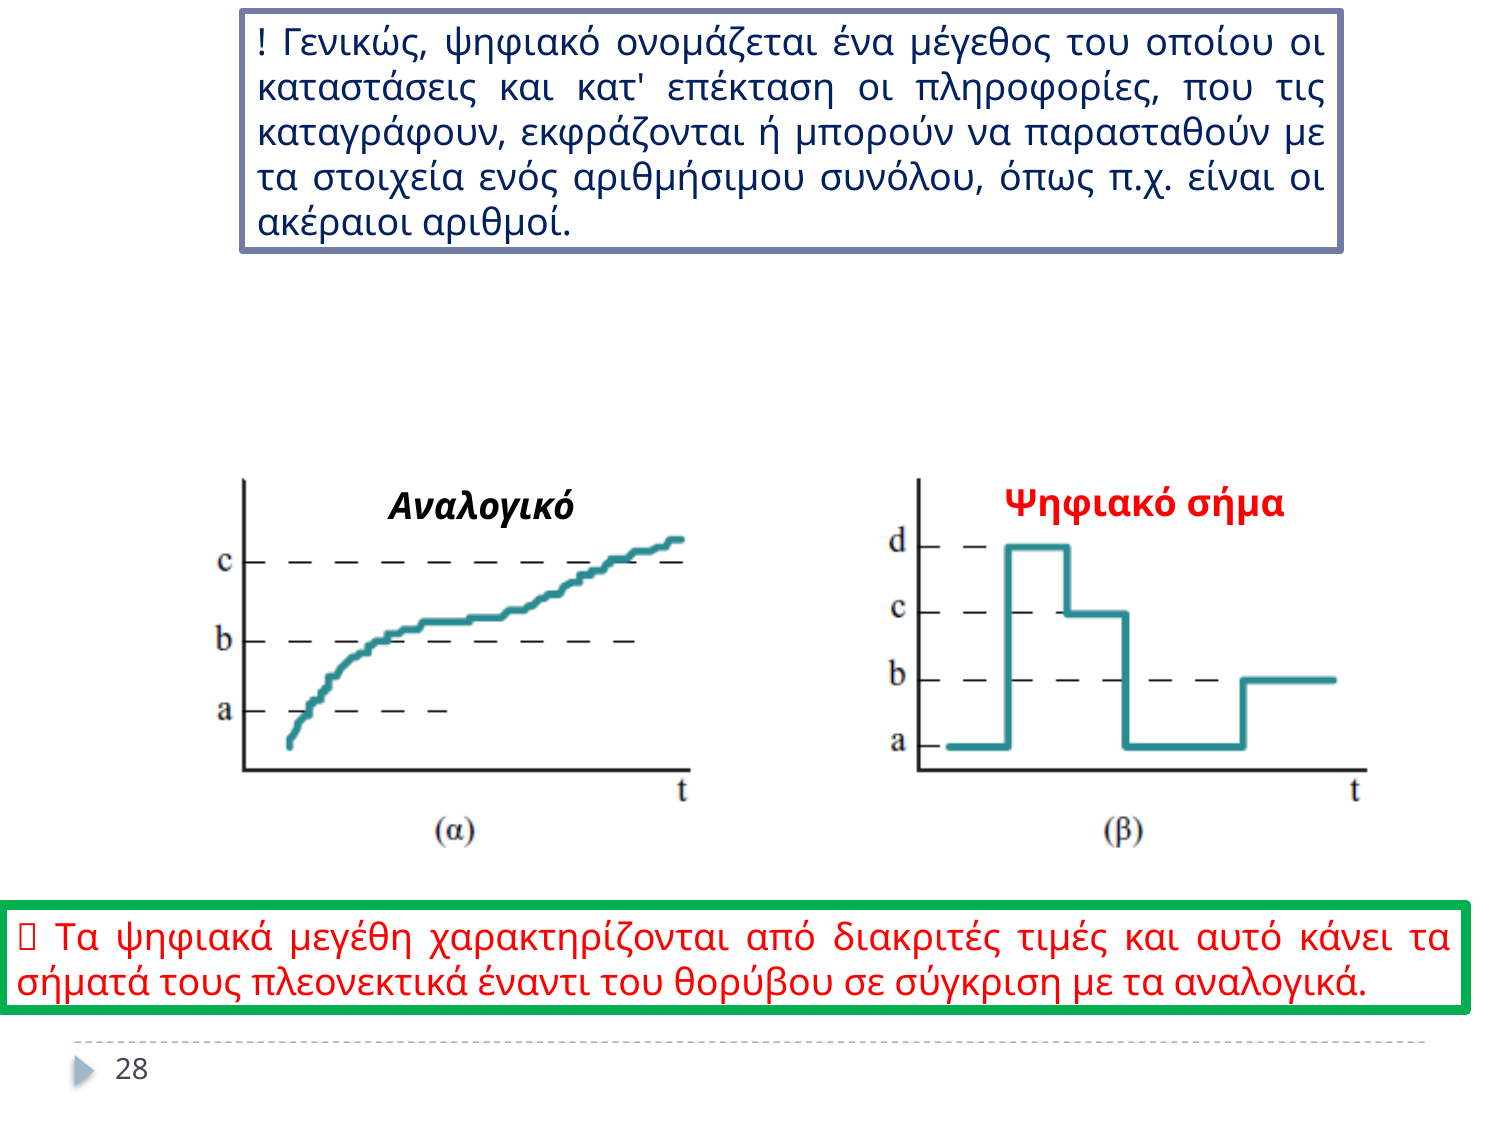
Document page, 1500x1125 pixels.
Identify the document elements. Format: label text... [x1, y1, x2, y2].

slide_number 28 [100, 1042, 426, 1103]
picture [170, 444, 1445, 878]
text_box ! Γενικώς, ψηφιακό ονομάζεται ένα μέγεθος του οποίου οι καταστάσεις και κατ' επέκταση οι πληροφορίες, που τις καταγράφουν, εκφράζονται ή μπορούν να παρασταθούν με τα στοιχεία ενός αριθμήσιμου συνόλου, όπως π.χ. είναι οι ακέραιοι αριθμοί. [242, 10, 1341, 251]
text_box  Tα ψηφιακά μεγέθη χαρακτηρίζονται από διακριτές τιμές και αυτό κάνει τα σήματά τους πλεονεκτικά έναντι του θορύβου σε σύγκριση με τα αναλογικά. [1, 905, 1467, 1010]
